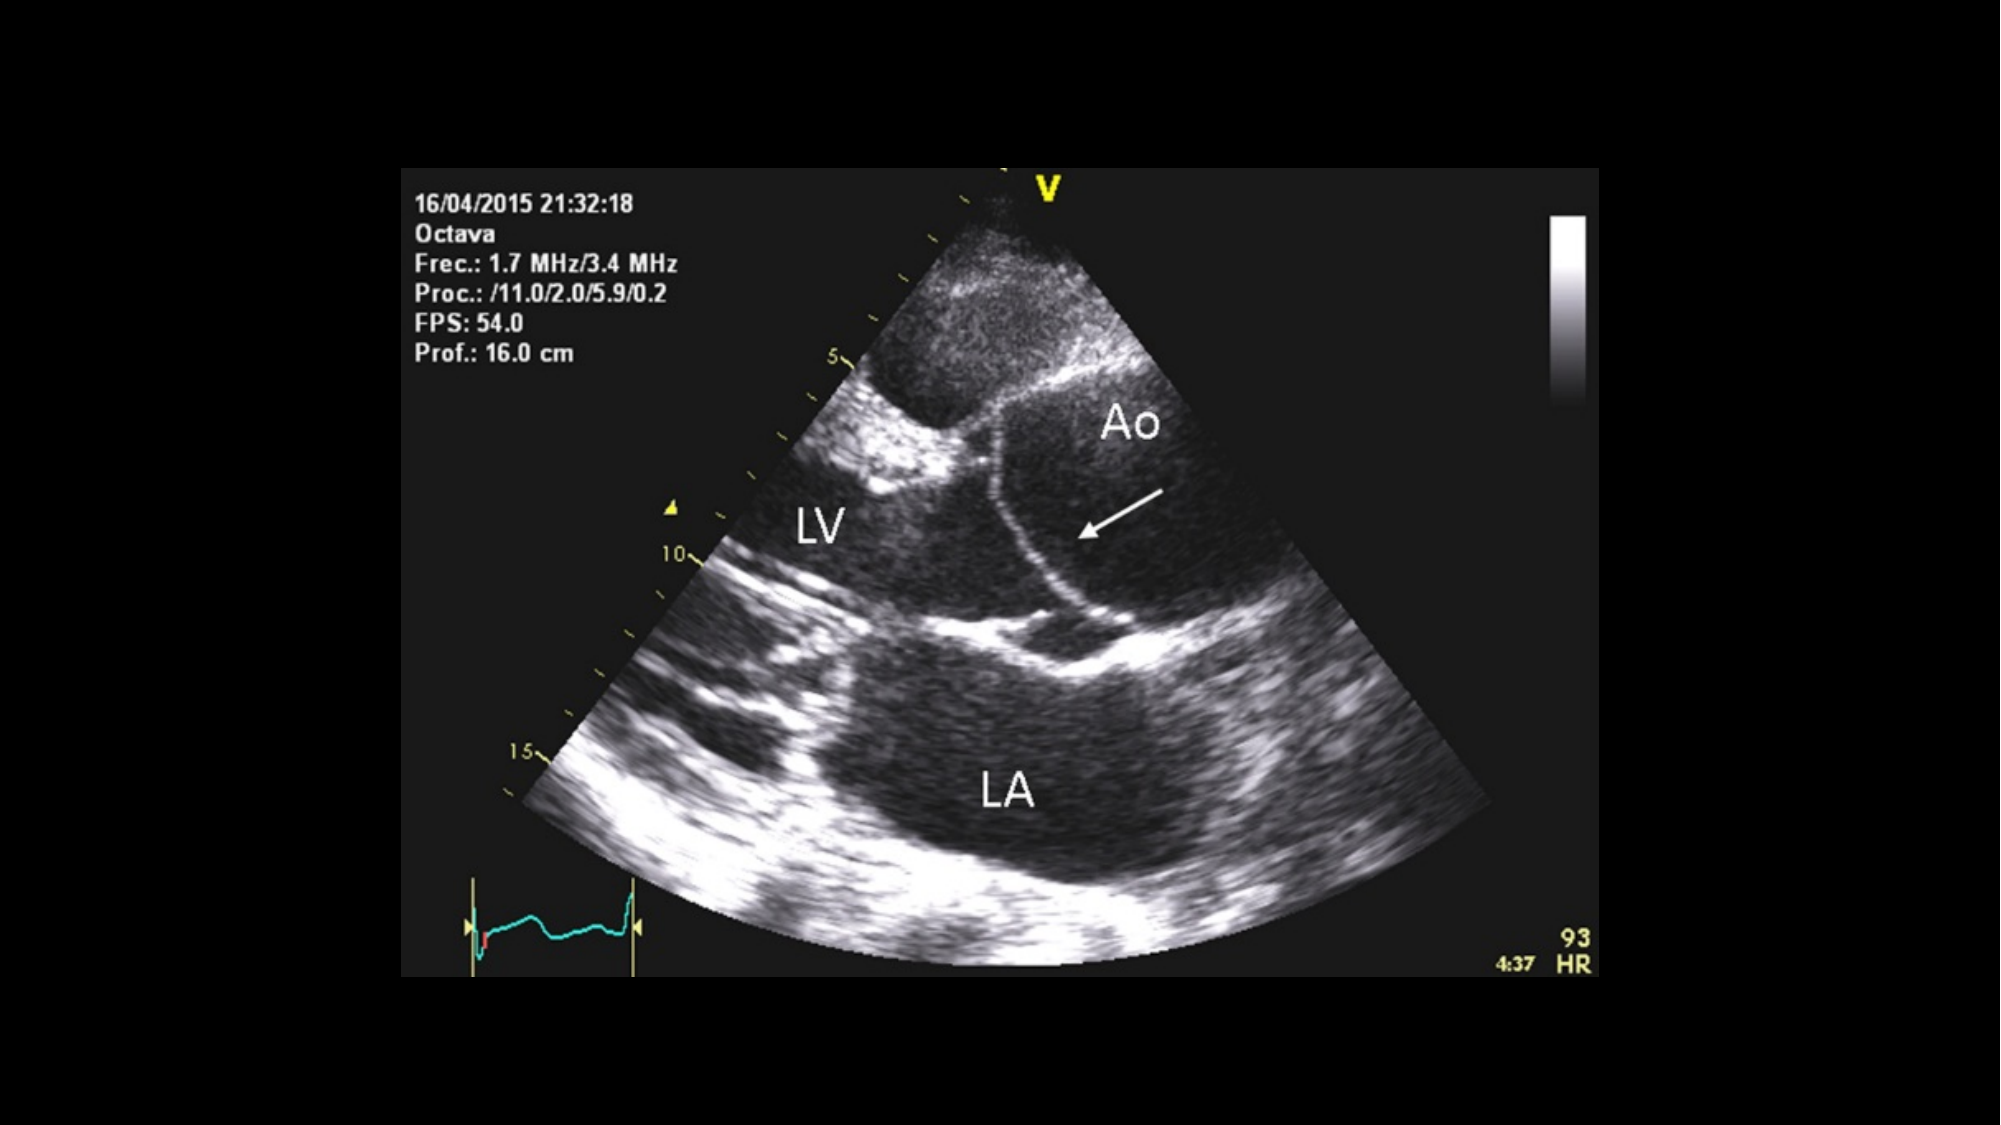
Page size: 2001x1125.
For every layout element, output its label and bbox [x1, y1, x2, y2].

list [401, 168, 1599, 977]
